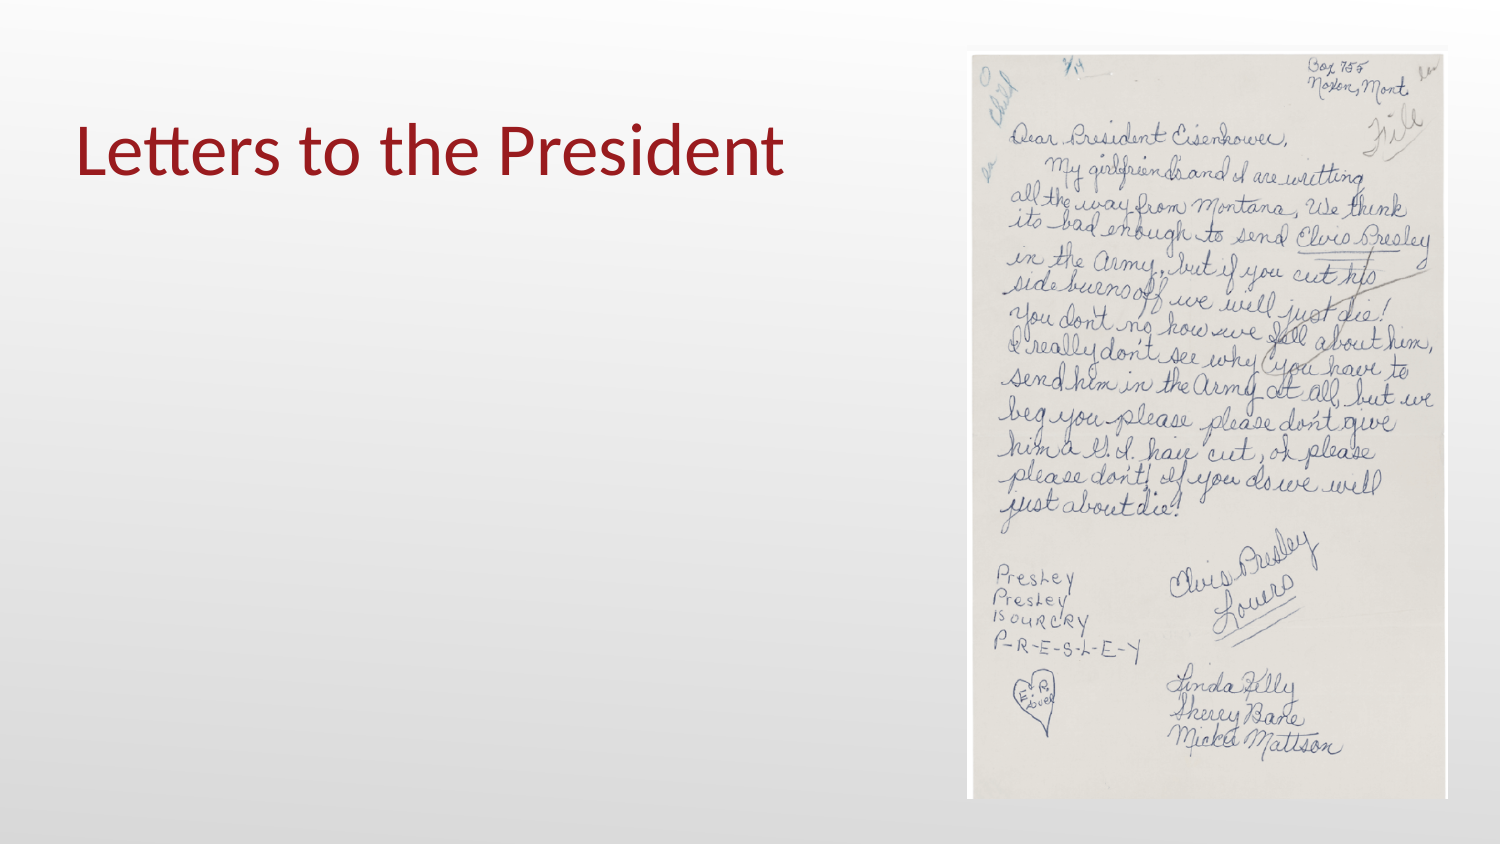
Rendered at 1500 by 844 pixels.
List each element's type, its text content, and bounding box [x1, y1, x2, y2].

picture [967, 45, 1451, 799]
title Letters to the President [75, 50, 962, 191]
